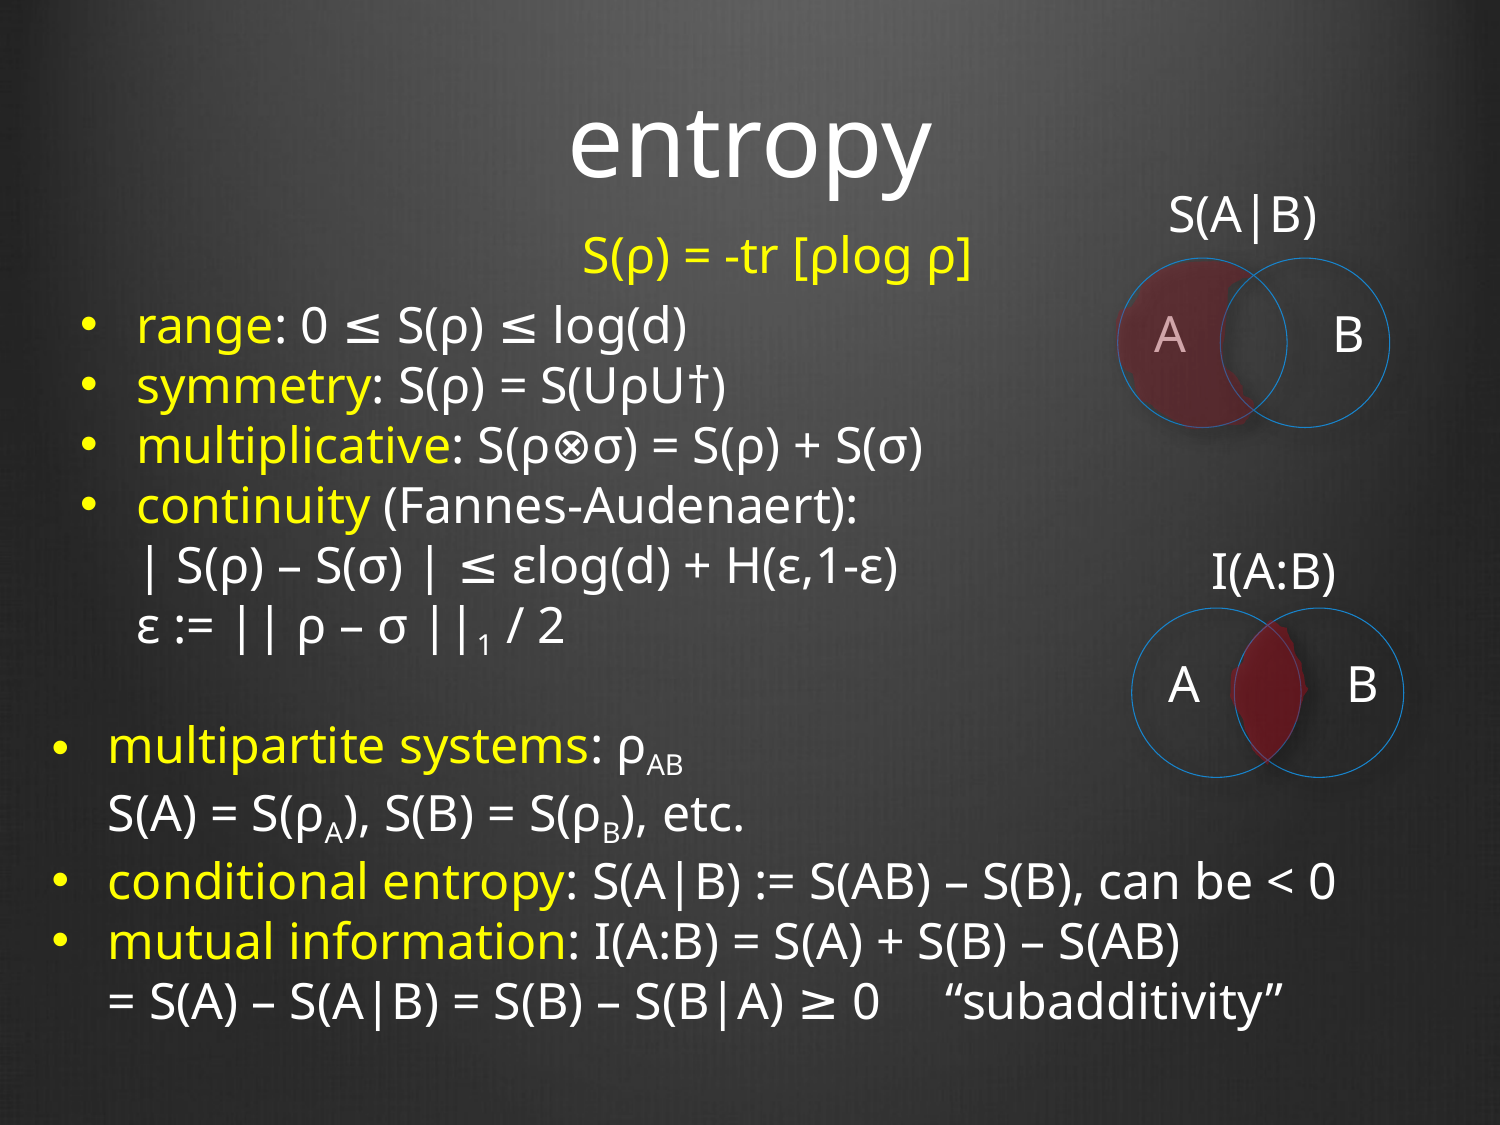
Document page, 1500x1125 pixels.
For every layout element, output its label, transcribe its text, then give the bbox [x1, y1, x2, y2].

title entropy [112, 19, 1388, 255]
text_box multipartite systems: ρAB S(A) = S(ρA), S(B) = S(ρB), etc. conditional entropy: S(A|B) := S(AB) – S(B), can be < 0 mutual information: I(A:B) = S(A) + S(B) – S(AB) = S(A) – S(A|B) = S(B) – S(B|A) ≥ 0 “subadditivity” [36, 705, 1353, 1098]
text_box range: 0 ≤ S(ρ) ≤ log(d) symmetry: S(ρ) = S(UρU†) multiplicative: S(ρ⊗σ) = S(ρ) + S(σ) continuity (Fannes-Audenaert): | S(ρ) – S(σ) | ≤ εlog(d) + H(ε,1-ε) ε := || ρ – σ ||1 / 2 [65, 285, 1050, 669]
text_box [1115, 175, 1404, 778]
text_box S(ρ) = -tr [ρlog ρ] [567, 216, 989, 292]
